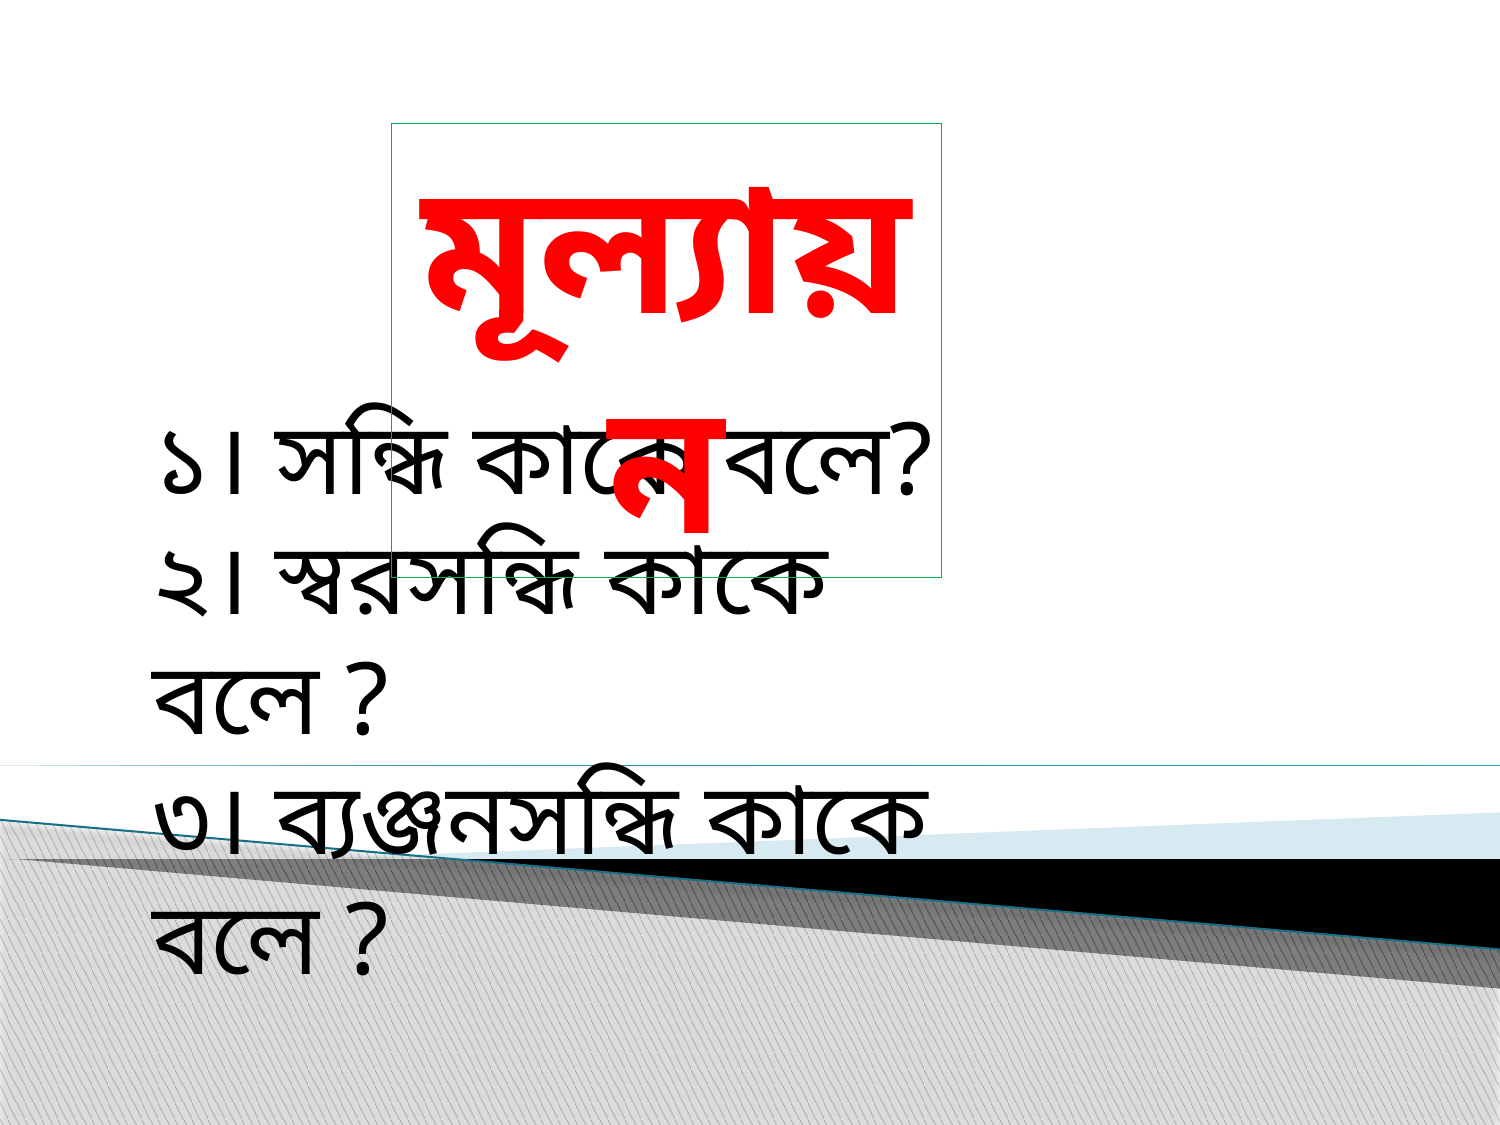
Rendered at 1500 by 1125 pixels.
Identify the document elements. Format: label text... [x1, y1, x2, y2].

picture [1075, 914, 1500, 989]
text_box ১। সন্ধি কাকে বলে? ২। স্বরসন্ধি কাকে বলে ? ৩। ব্যঞ্জনসন্ধি কাকে বলে ? [137, 387, 1075, 1002]
picture [5, 859, 137, 870]
text_box মূল্যায়ন [391, 123, 942, 578]
